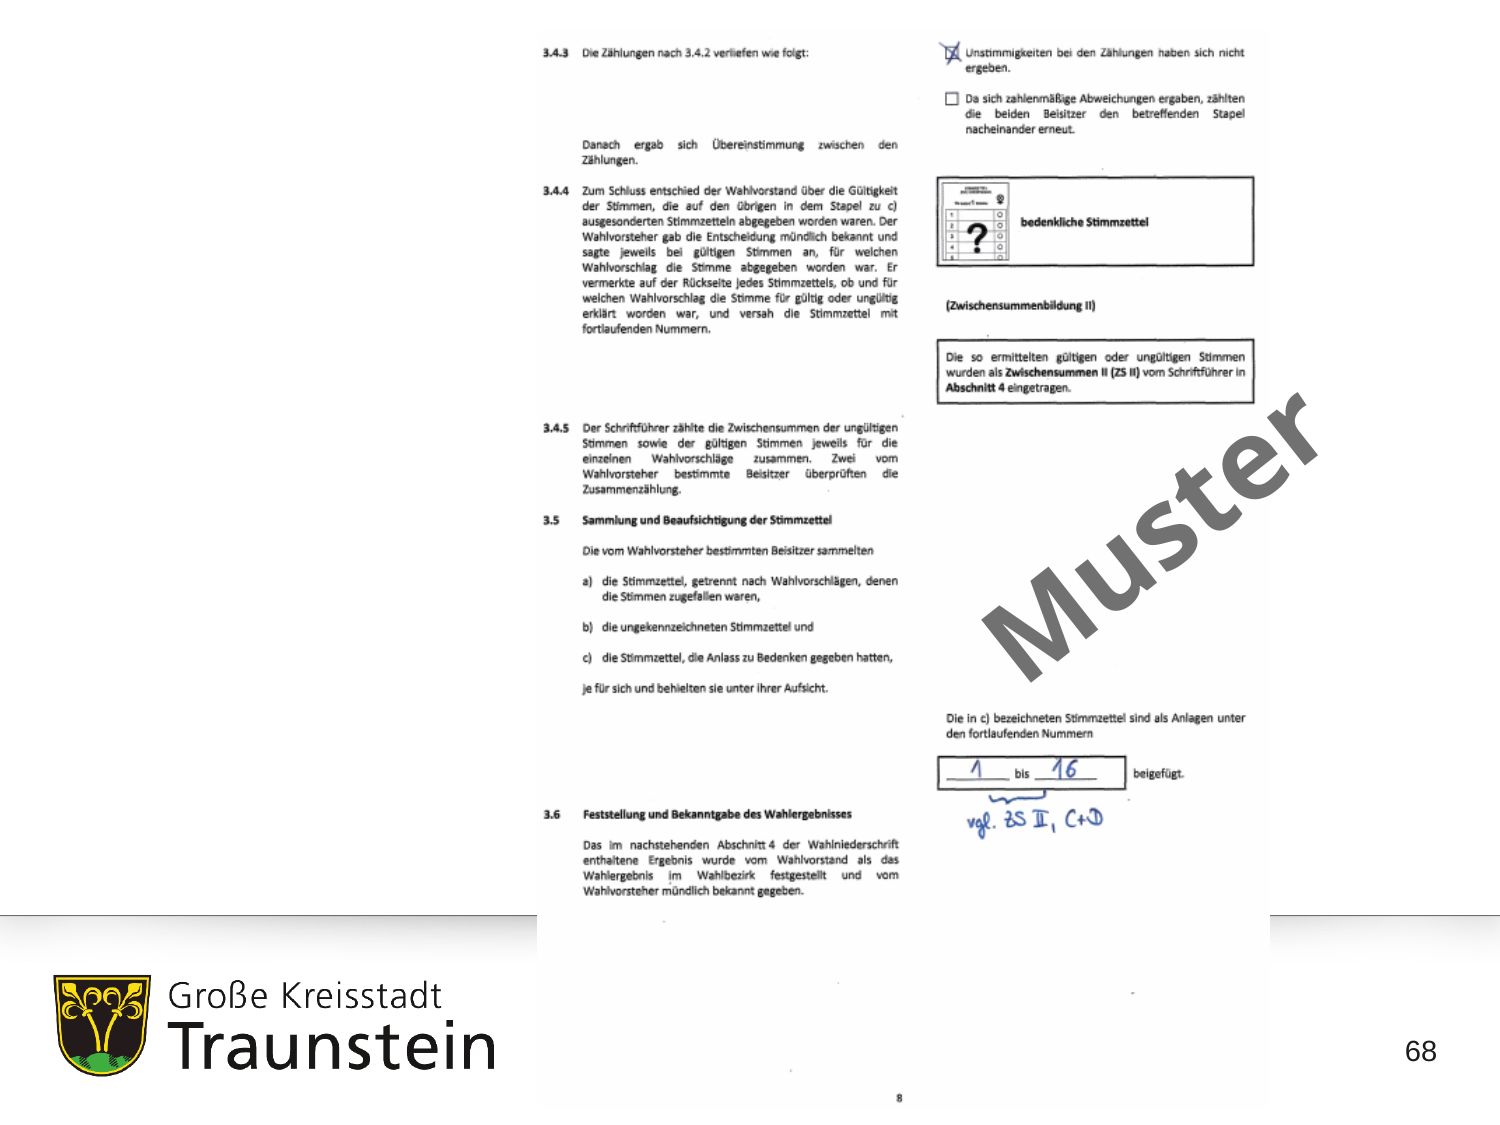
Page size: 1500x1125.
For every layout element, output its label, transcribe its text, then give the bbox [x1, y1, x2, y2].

text_box Muster [1275, 336, 1370, 529]
picture [1425, 1051, 1433, 1057]
picture [1408, 1050, 1416, 1057]
picture [0, 30, 1500, 1111]
picture [1425, 1043, 1433, 1049]
